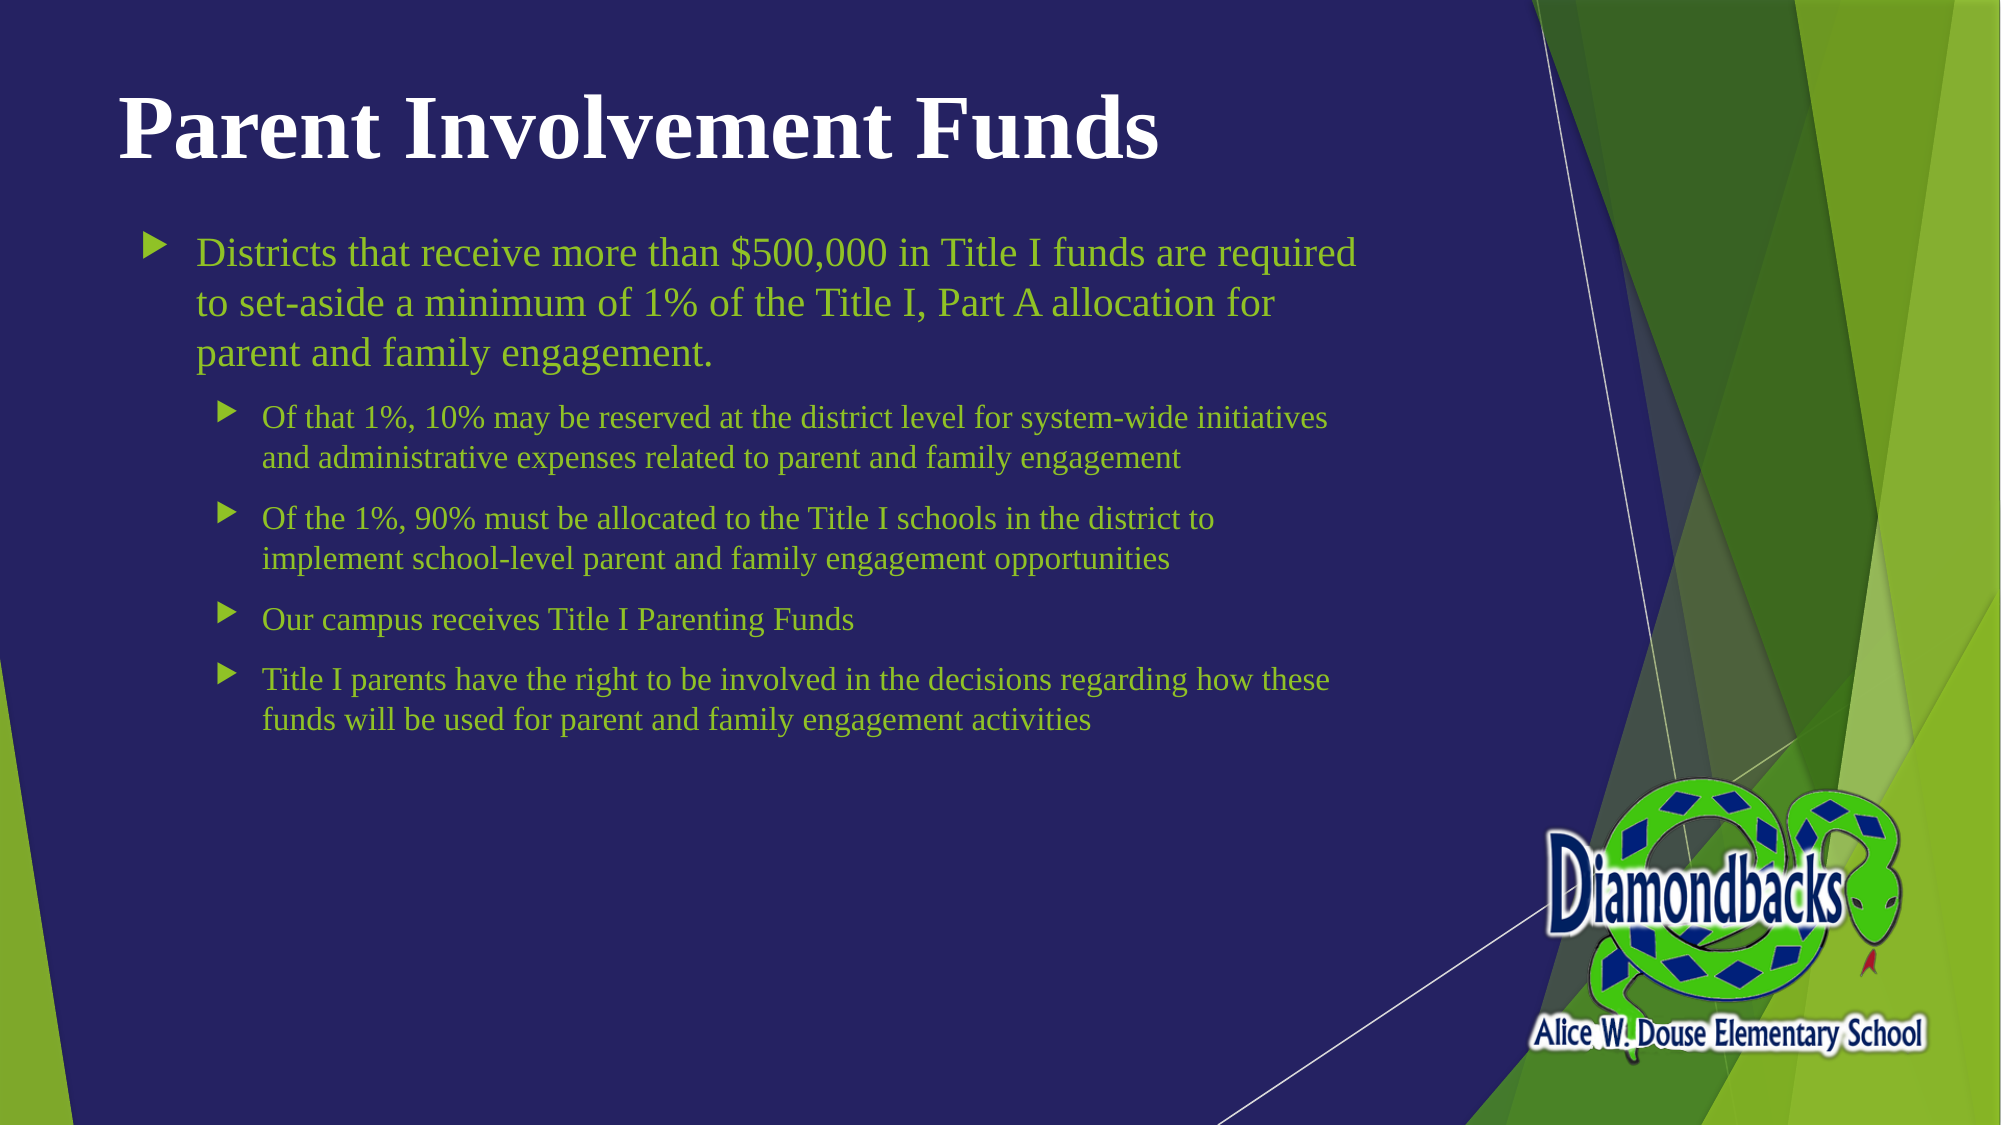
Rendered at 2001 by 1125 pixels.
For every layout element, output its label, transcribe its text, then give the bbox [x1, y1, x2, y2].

list Districts that receive more than $500,000 in Title I funds are required to set-aside a minimum of 1% of the Title I, Part A allocation for parent and family engagement. Of that 1%, 10% may be reserved at the district level for system-wide initiatives and administrative expenses related to parent and family engagement Of the 1%, 90% must be allocated to the Title I schools in the district to implement school-level parent and family engagement opportunities Our campus receives Title I Parenting Funds Title I parents have the right to be involved in the decisions regarding how these funds will be used for parent and family engagement activities [125, 216, 1375, 908]
picture [1489, 773, 1961, 1073]
title Parent Involvement Funds [103, 59, 1250, 188]
